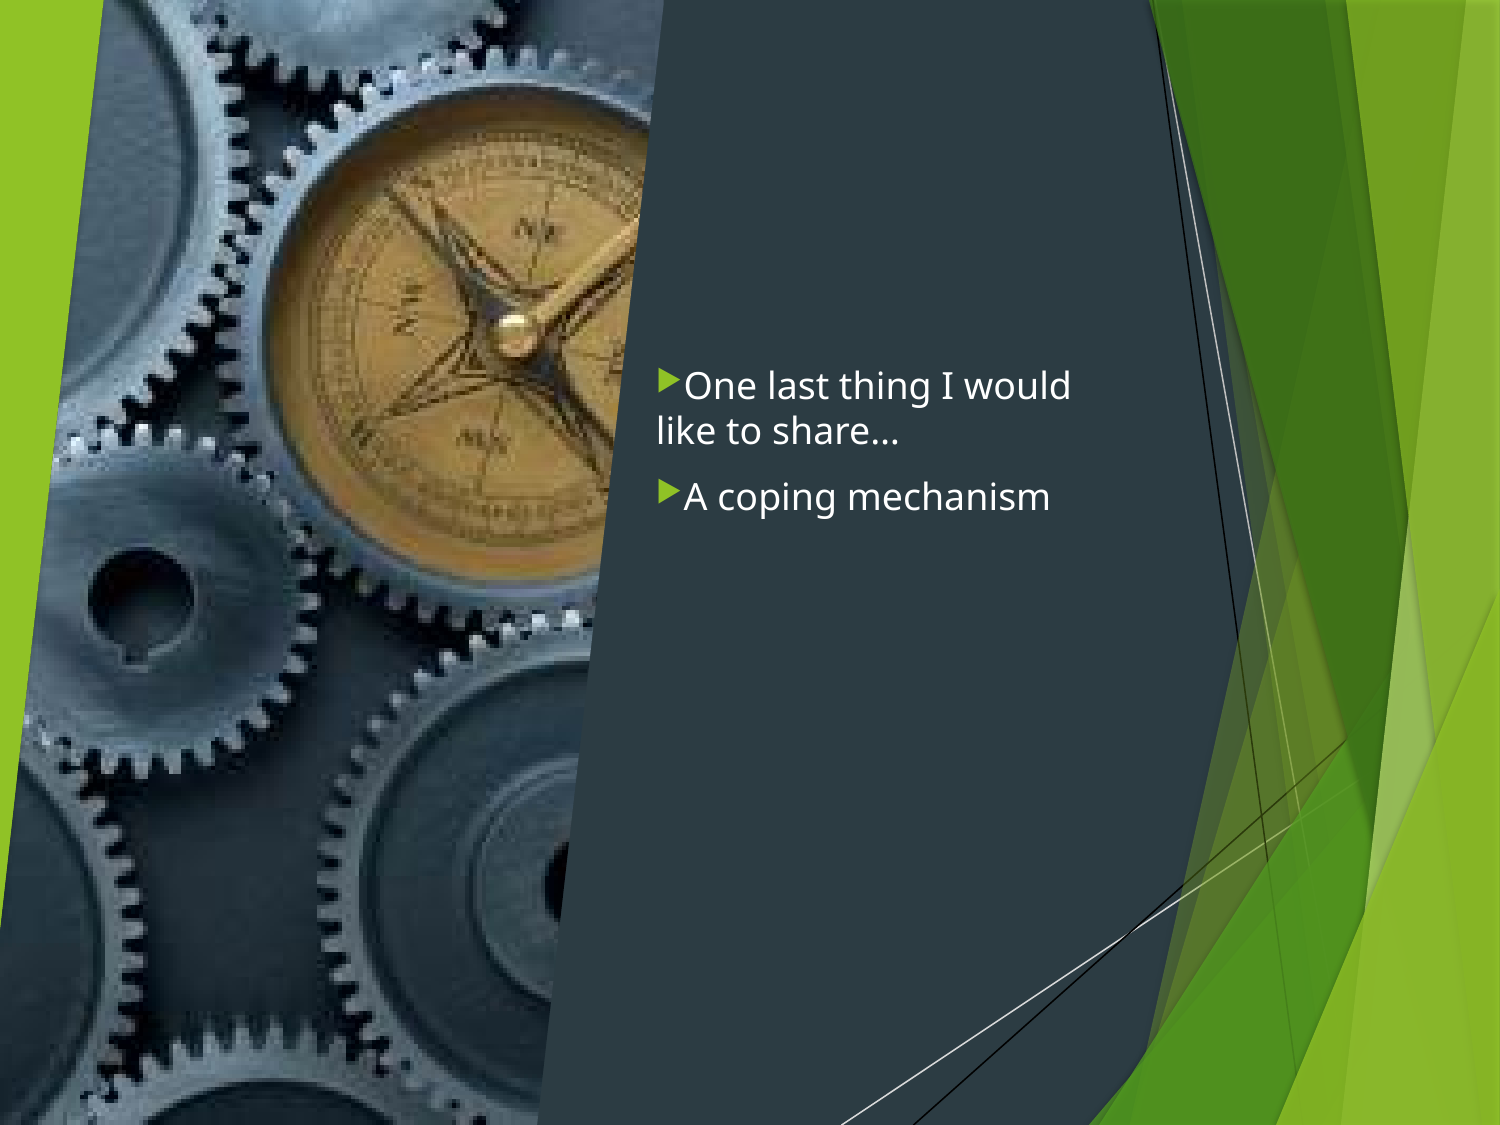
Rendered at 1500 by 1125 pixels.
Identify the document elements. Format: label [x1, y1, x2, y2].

picture [0, 0, 665, 1125]
text_box [667, 0, 1500, 1125]
